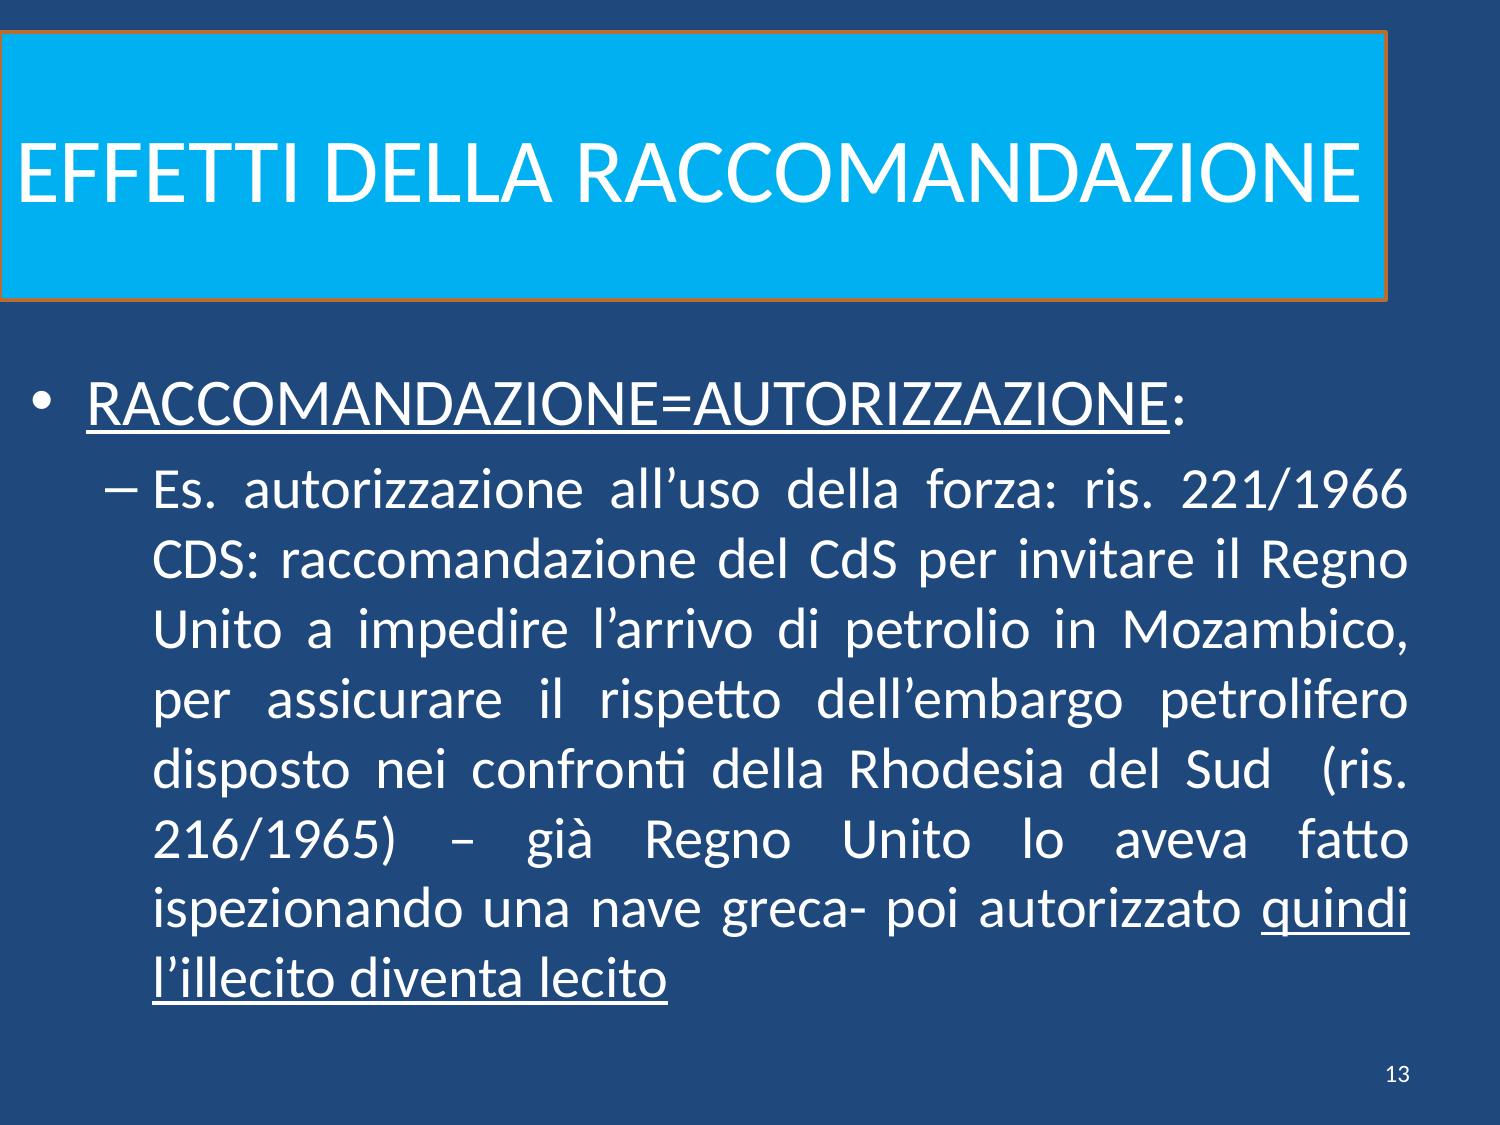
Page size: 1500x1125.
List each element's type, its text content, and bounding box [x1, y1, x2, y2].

title EFFETTI DELLA RACCOMANDAZIONE [0, 30, 1388, 302]
slide_number 13 [1074, 1043, 1425, 1103]
list RACCOMANDAZIONE=AUTORIZZAZIONE: Es. autorizzazione all’uso della forza: ris. 221/1966 CDS: raccomandazione del CdS per invitare il Regno Unito a impedire l’arrivo di petrolio in Mozambico, per assicurare il rispetto dell’embargo petrolifero disposto nei confronti della Rhodesia del Sud (ris. 216/1965) – già Regno Unito lo aveva fatto ispezionando una nave greca- poi autorizzato quindi l’illecito diventa lecito [15, 351, 1425, 1043]
